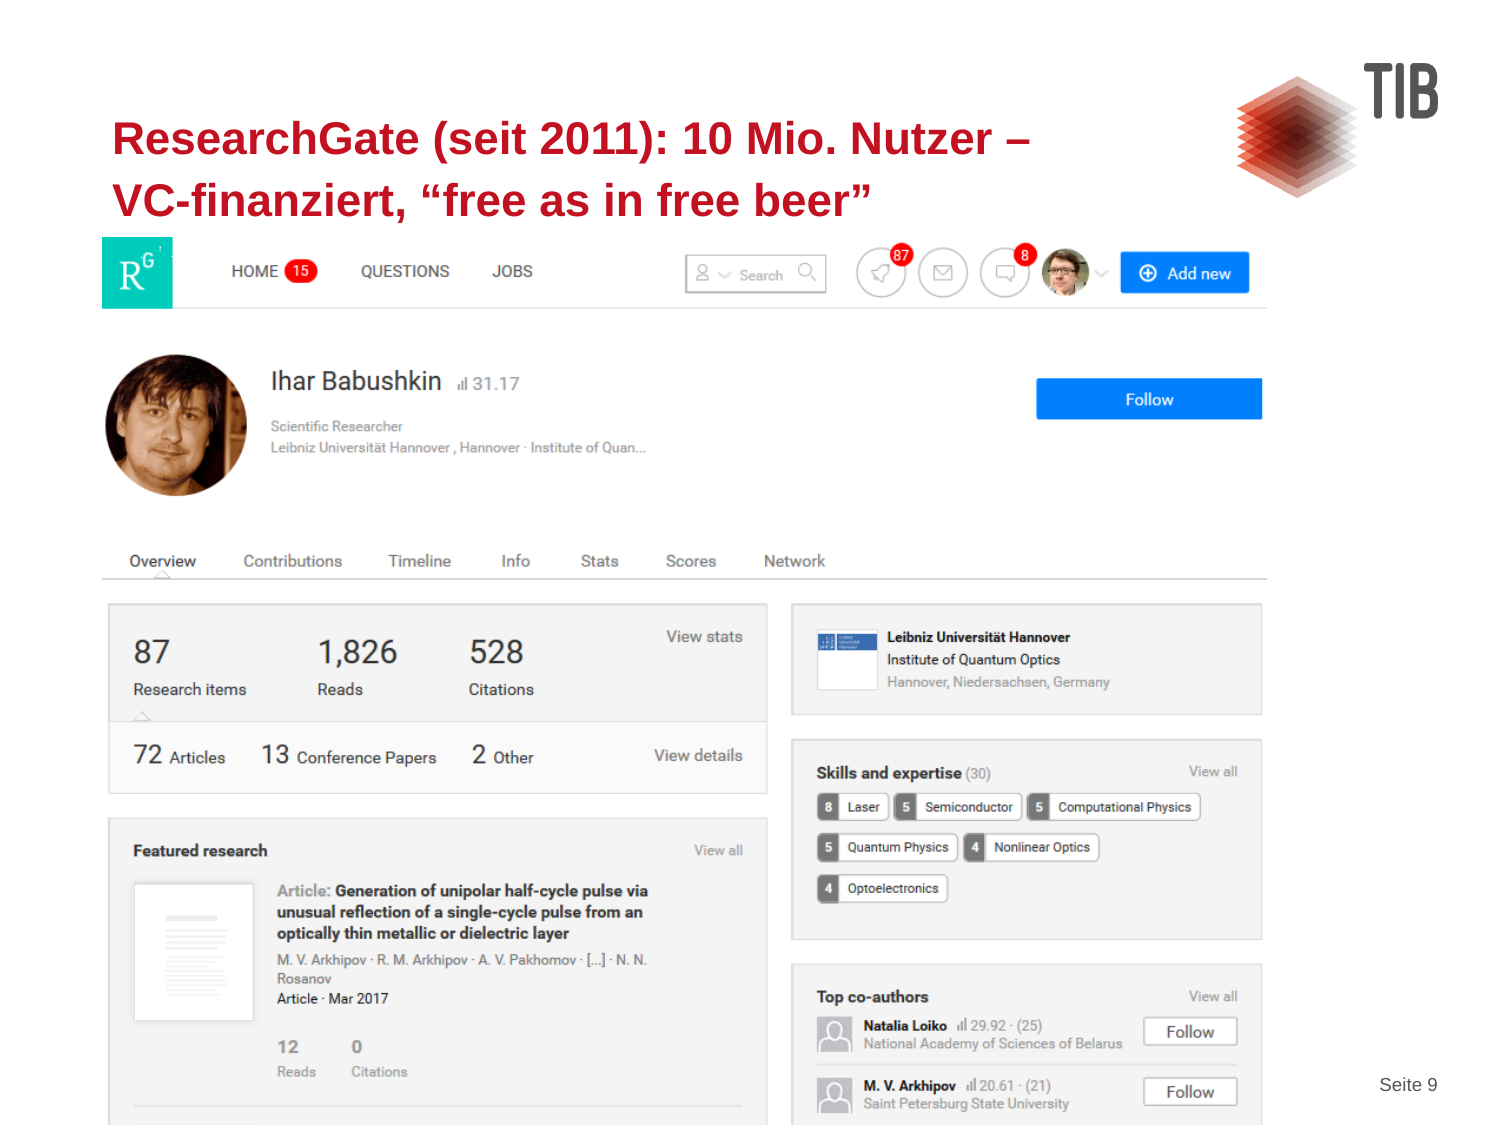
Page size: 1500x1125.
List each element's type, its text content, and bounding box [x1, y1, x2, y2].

picture [102, 237, 1267, 1125]
picture [1237, 63, 1438, 198]
title ResearchGate (seit 2011): 10 Mio. Nutzer – VC-finanziert, “free as in free beer” [112, 101, 1117, 173]
